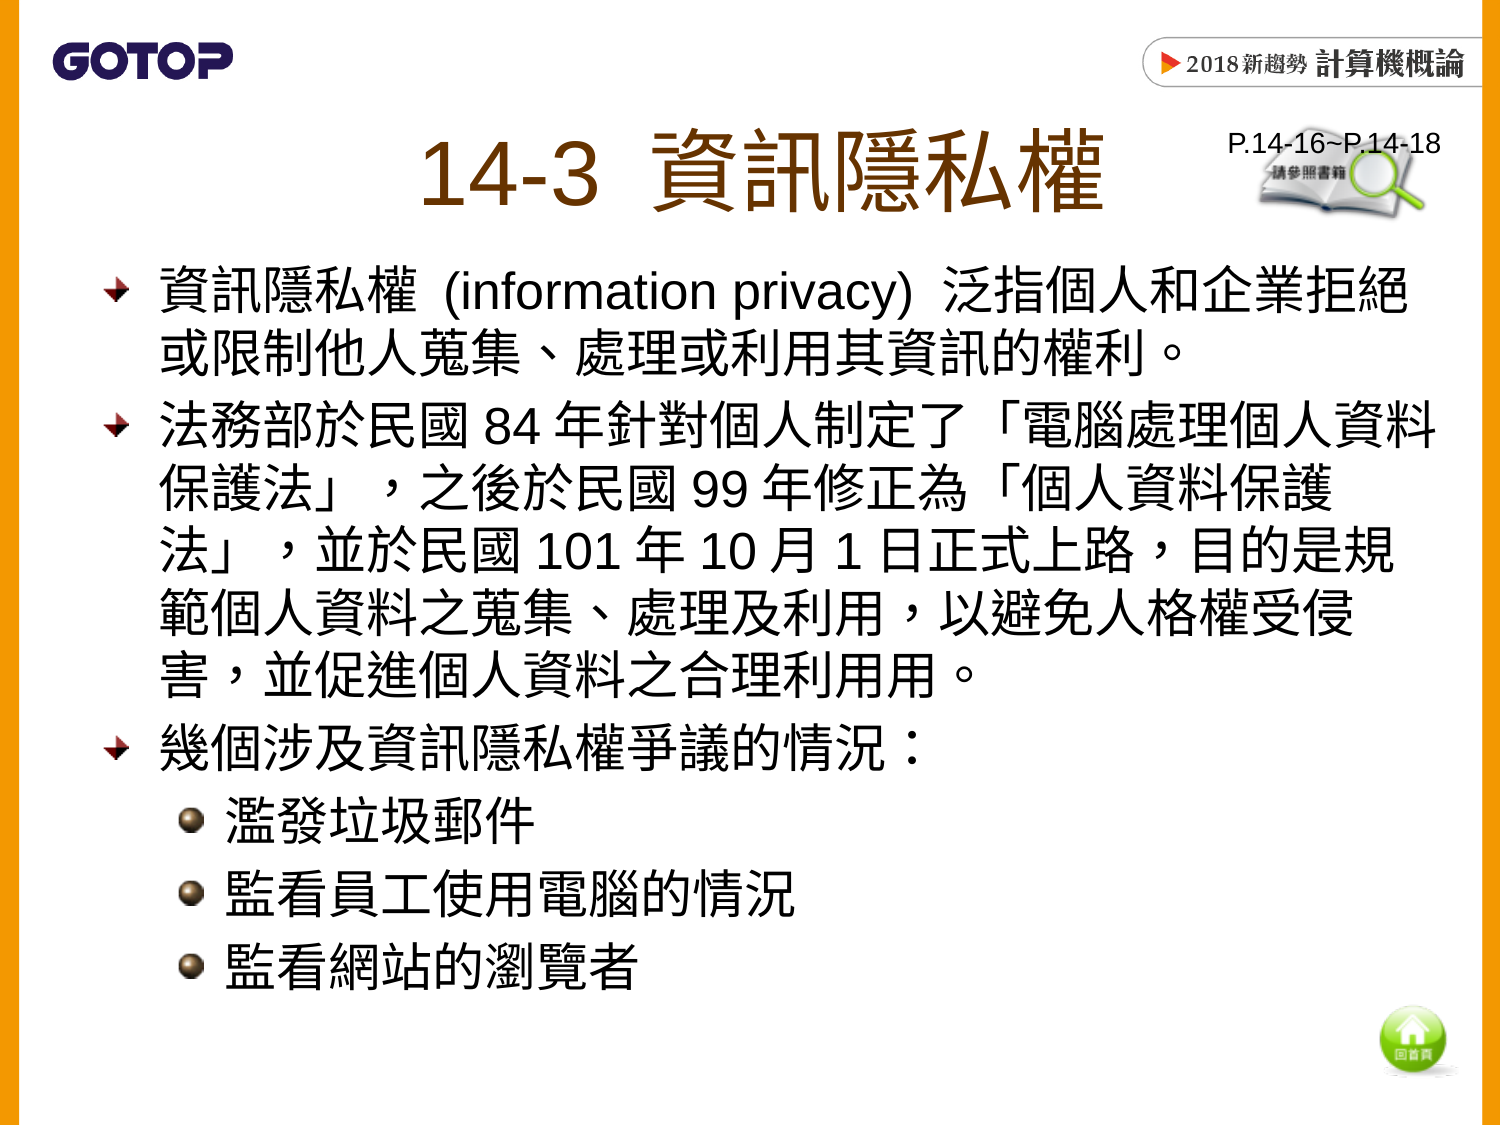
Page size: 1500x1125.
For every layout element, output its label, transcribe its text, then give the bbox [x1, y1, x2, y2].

list 資訊隱私權 (information privacy) 泛指個人和企業拒絕或限制他人蒐集、處理或利用其資訊的權利。 法務部於民國84年針對個人制定了「電腦處理個人資料保護法」，之後於民國99年修正為「個人資料保護法」，並於民國101年10月1日正式上路，目的是規範個人資料之蒐集、處理及利用，以避免人格權受侵害，並促進個人資料之合理利用用。 幾個涉及資訊隱私權爭議的情況： 濫發垃圾郵件 監看員工使用電腦的情況 監看網站的瀏覽者 [87, 249, 1463, 1088]
title 14-3 資訊隱私權 [50, 99, 1475, 238]
text_box P.14-16~P.14-18 [1212, 117, 1463, 167]
picture [0, 0, 1500, 1125]
